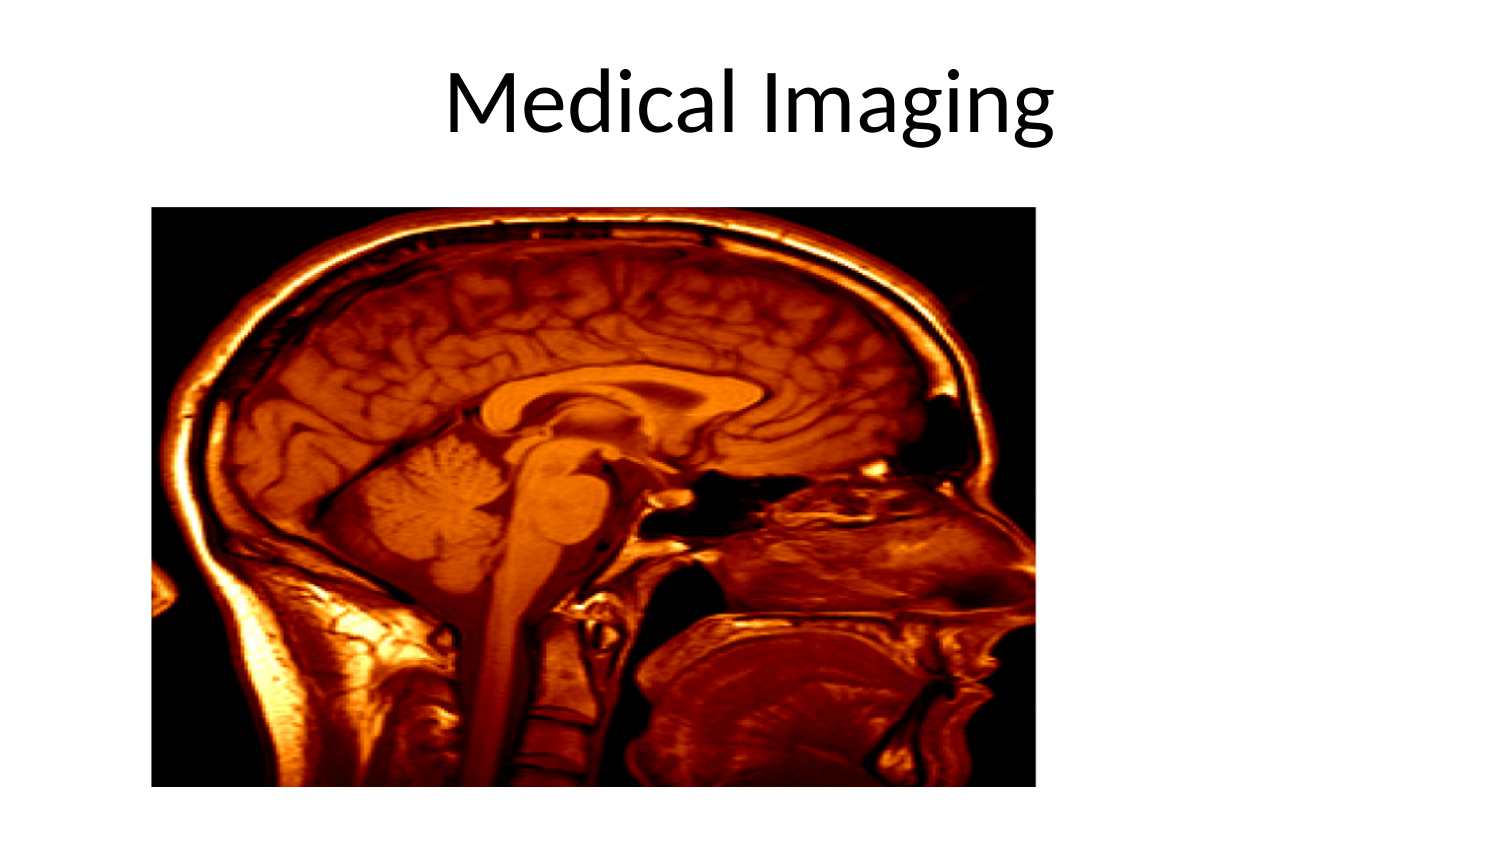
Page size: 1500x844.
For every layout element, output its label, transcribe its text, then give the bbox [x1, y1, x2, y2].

text_box Medical Imaging [74, 33, 1425, 175]
picture [149, 206, 1038, 787]
